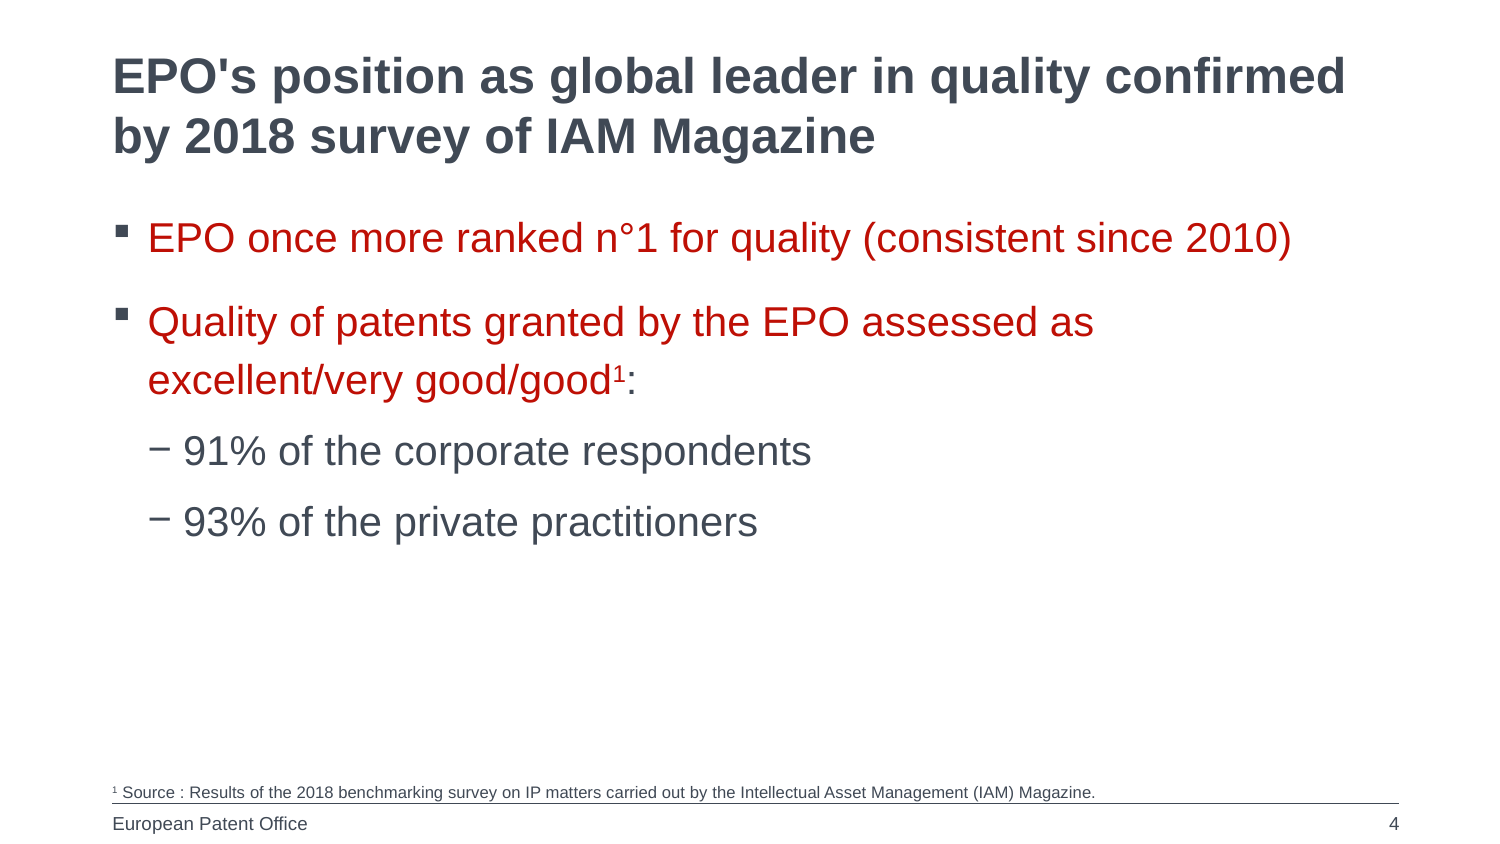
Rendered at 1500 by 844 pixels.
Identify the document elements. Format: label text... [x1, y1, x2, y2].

slide_number 4 [1304, 811, 1400, 840]
text_box 1 Source : Results of the 2018 benchmarking survey on IP matters carried out by the Intellectual Asset Management (IAM) Magazine. [112, 781, 1400, 802]
list EPO once more ranked n°1 for quality (consistent since 2010) Quality of patents granted by the EPO assessed as excellent/very good/good1: 91% of the corporate respondents 93% of the private practitioners [112, 202, 1400, 777]
list EPO's position as global leader in quality confirmed by 2018 survey of IAM Magazine [112, 43, 1400, 111]
